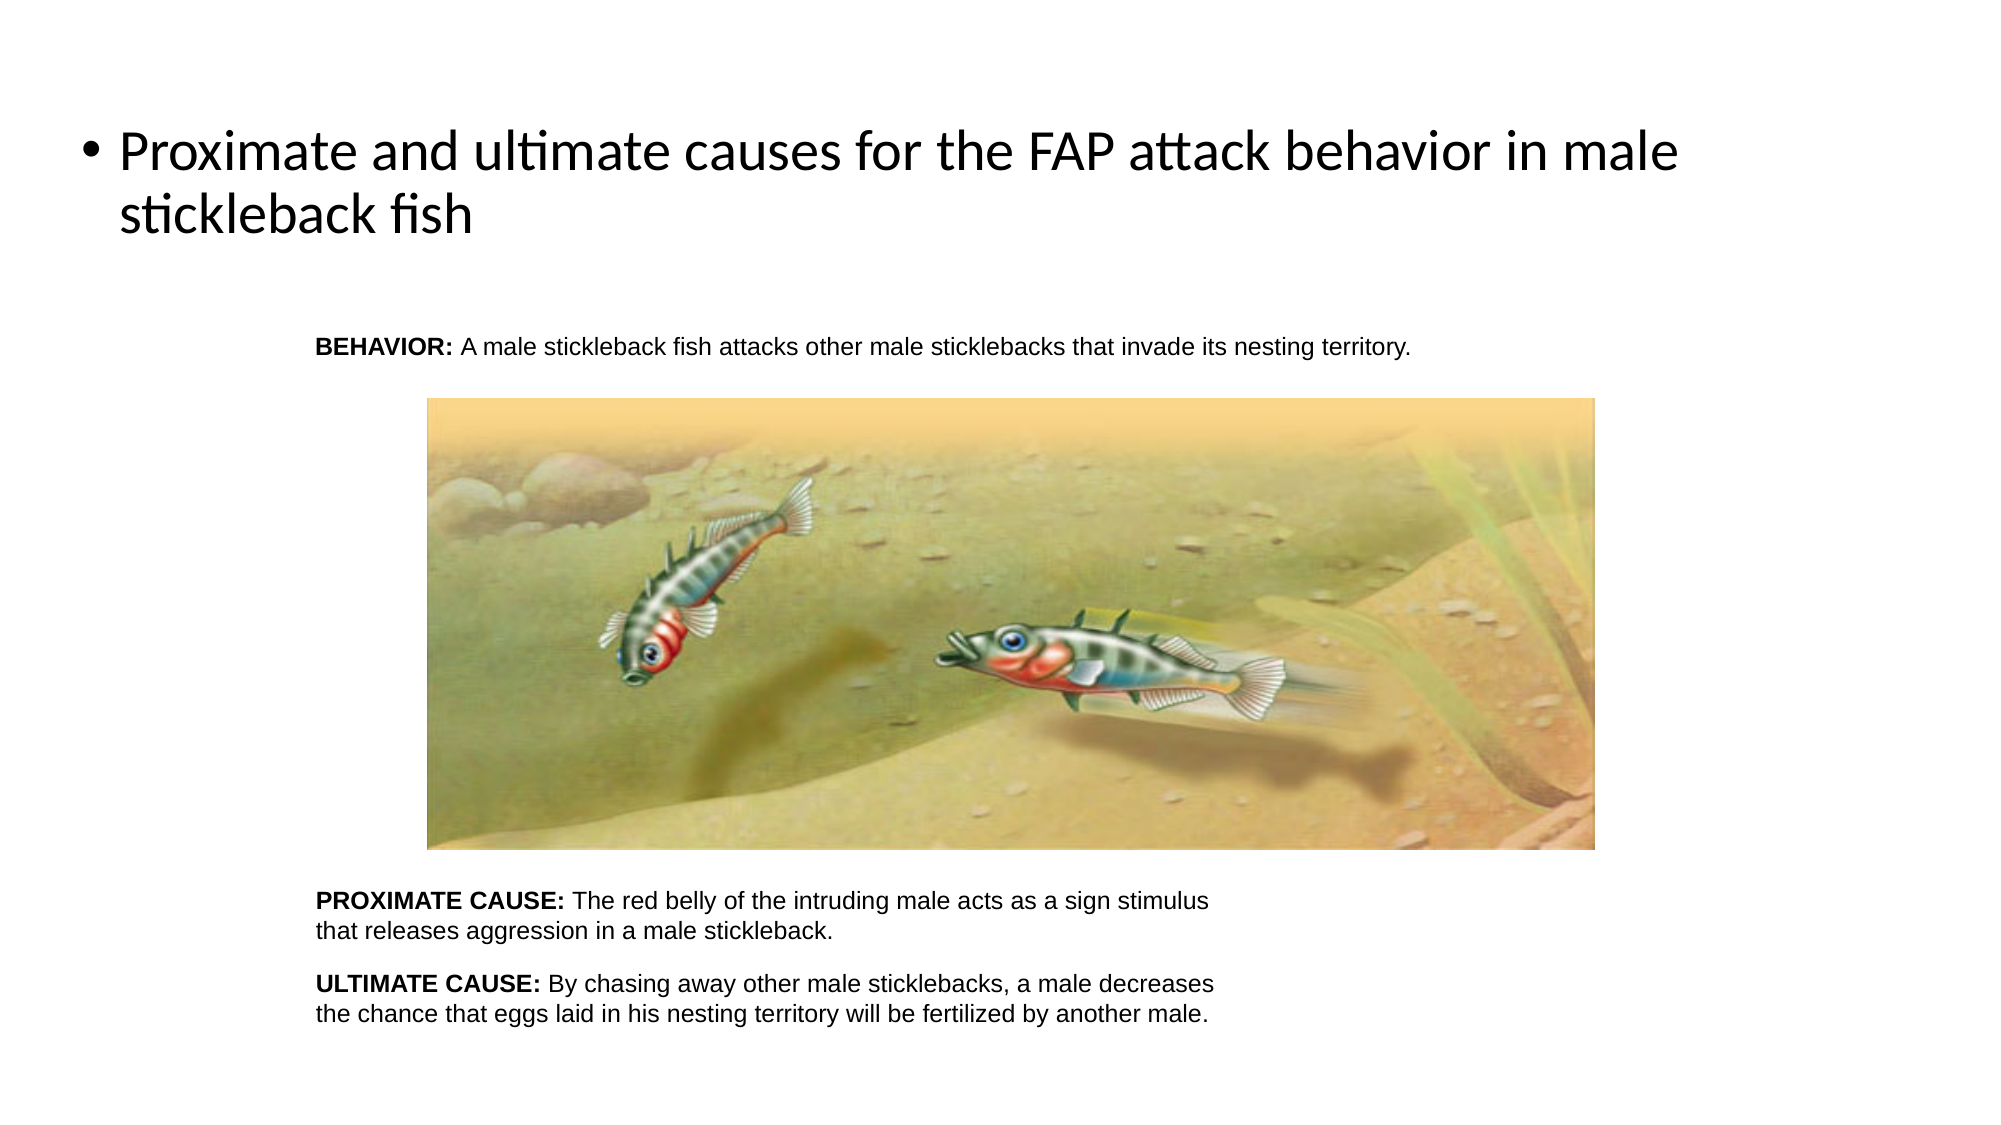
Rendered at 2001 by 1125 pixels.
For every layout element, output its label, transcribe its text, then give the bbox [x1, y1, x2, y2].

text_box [154, 323, 1757, 1038]
list Proximate and ultimate causes for the FAP attack behavior in male stickleback fish [66, 112, 1934, 293]
